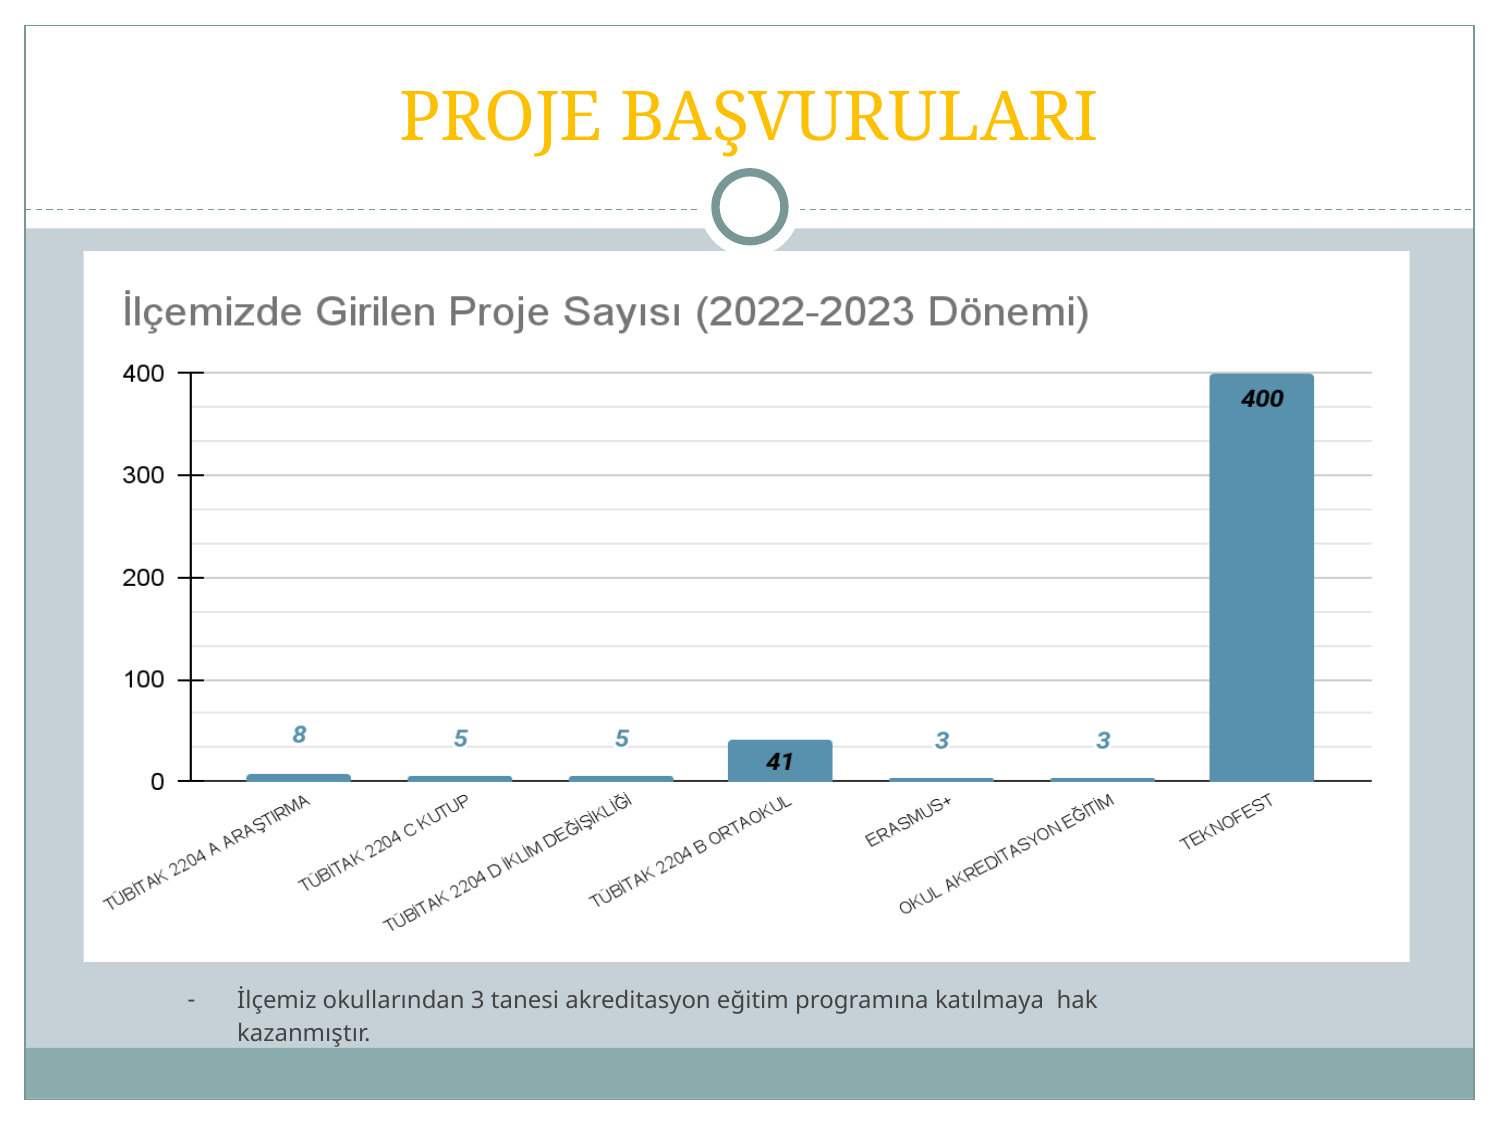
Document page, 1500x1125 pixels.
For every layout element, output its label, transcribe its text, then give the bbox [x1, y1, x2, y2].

title PROJE BAŞVURULARI [49, 37, 1450, 162]
picture [83, 243, 1410, 962]
text_box İlçemiz okullarından 3 tanesi akreditasyon eğitim programına katılmaya hak kazanmıştır. [147, 971, 1166, 1062]
